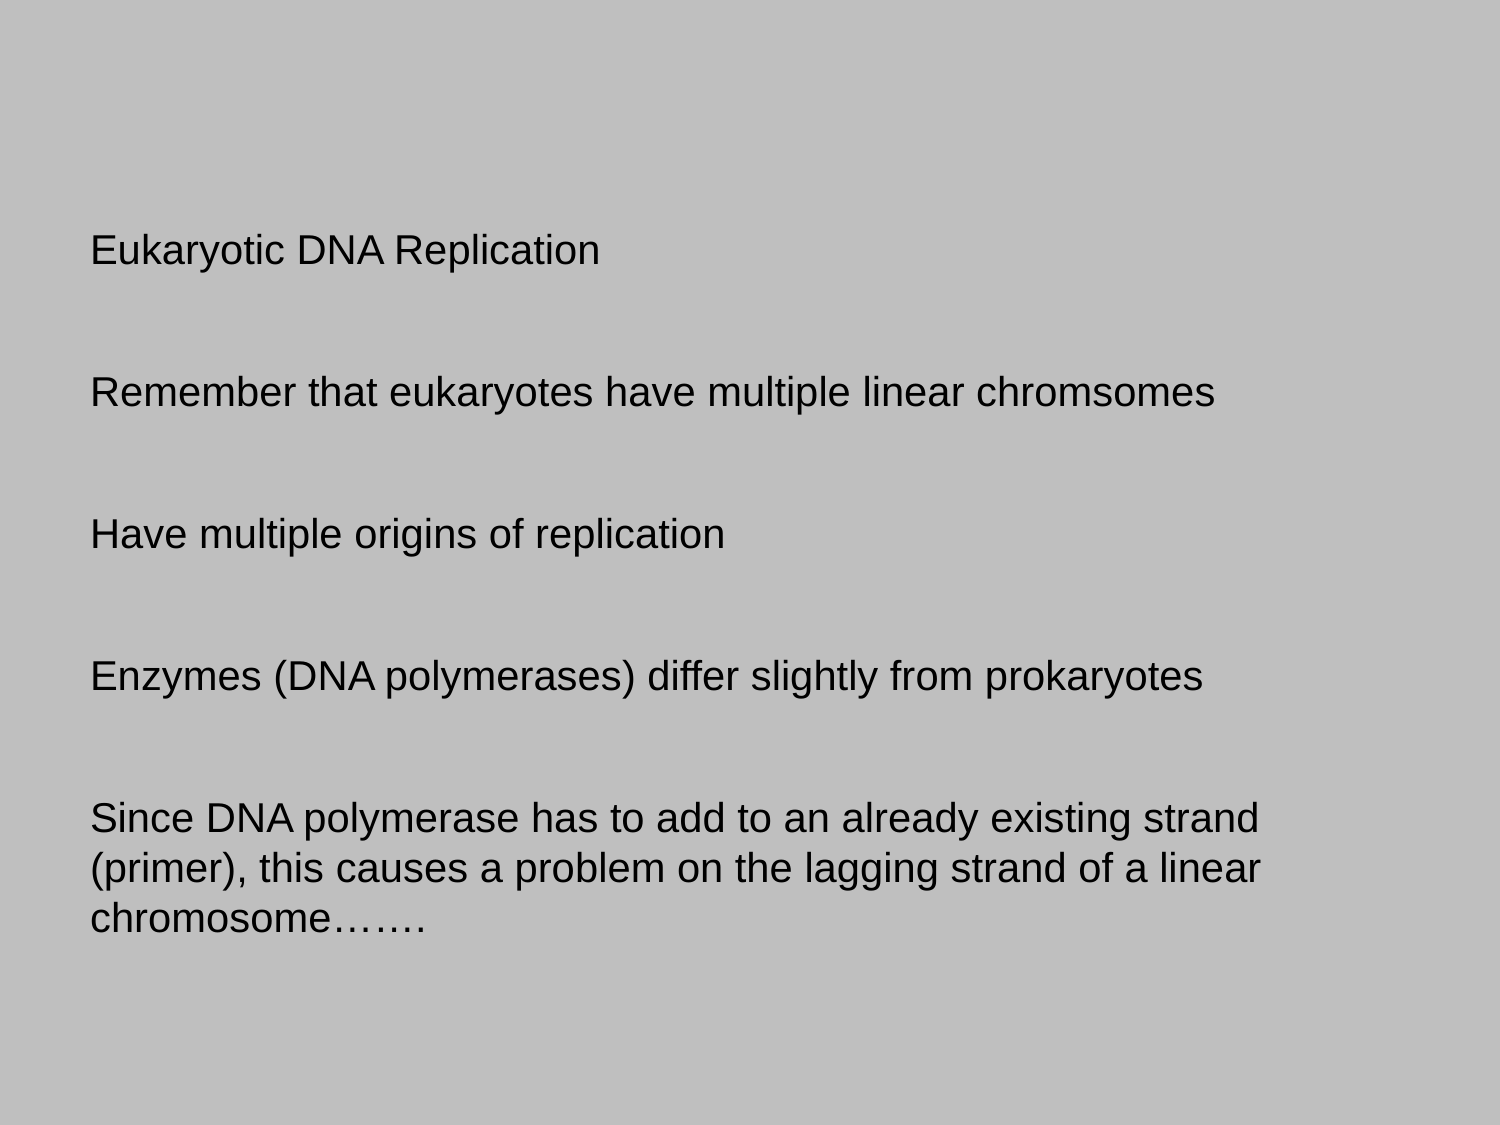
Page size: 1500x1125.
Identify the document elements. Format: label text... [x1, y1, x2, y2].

list Eukaryotic DNA Replication Remember that eukaryotes have multiple linear chromsomes Have multiple origins of replication Enzymes (DNA polymerases) differ slightly from prokaryotes Since DNA polymerase has to add to an already existing strand (primer), this causes a problem on the lagging strand of a linear chromosome……. [75, 215, 1398, 986]
